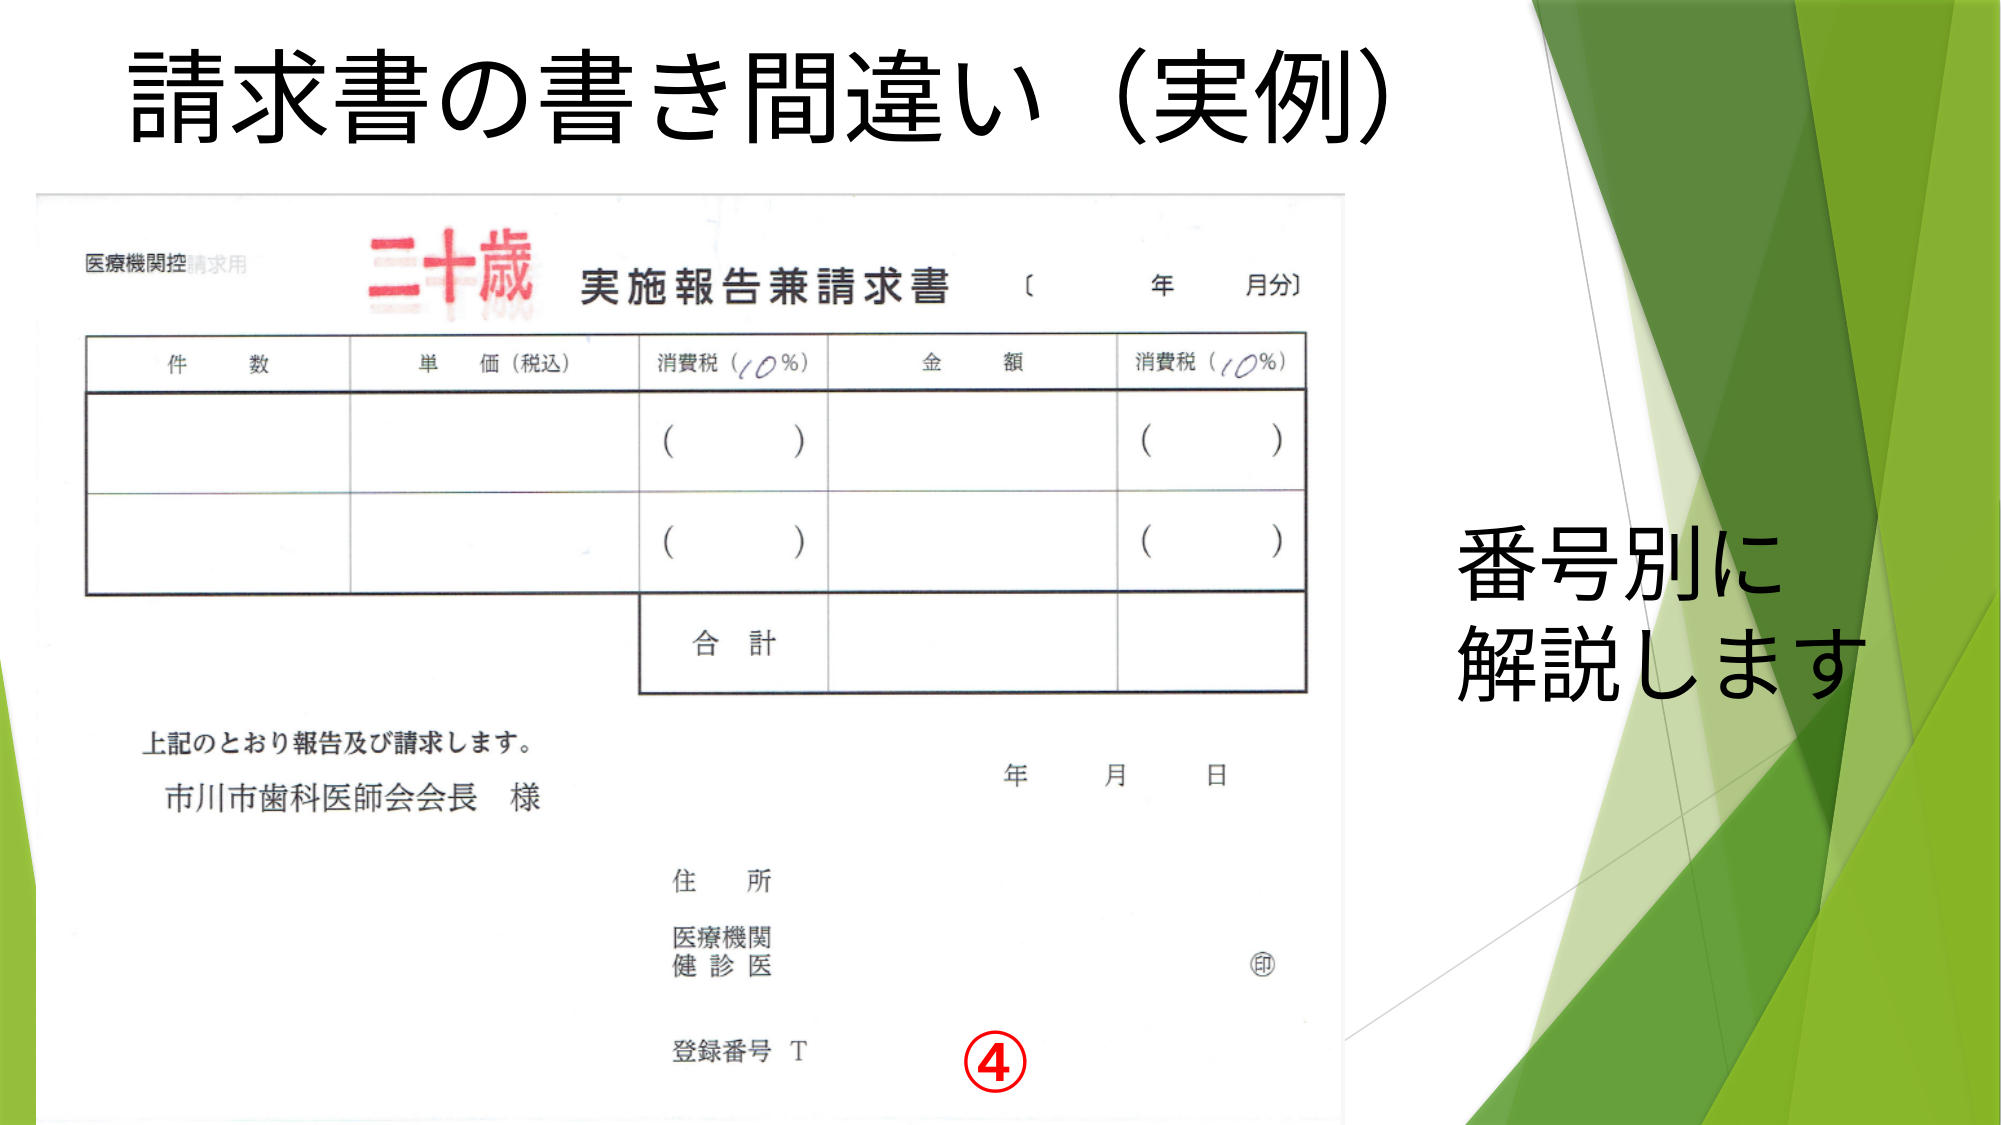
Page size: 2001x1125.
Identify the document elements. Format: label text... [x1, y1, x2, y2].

text_box 請求書の書き間違い（実例） [111, 25, 1522, 243]
picture [35, 191, 1345, 1125]
text_box 番号別に 解説します [1440, 504, 1964, 720]
